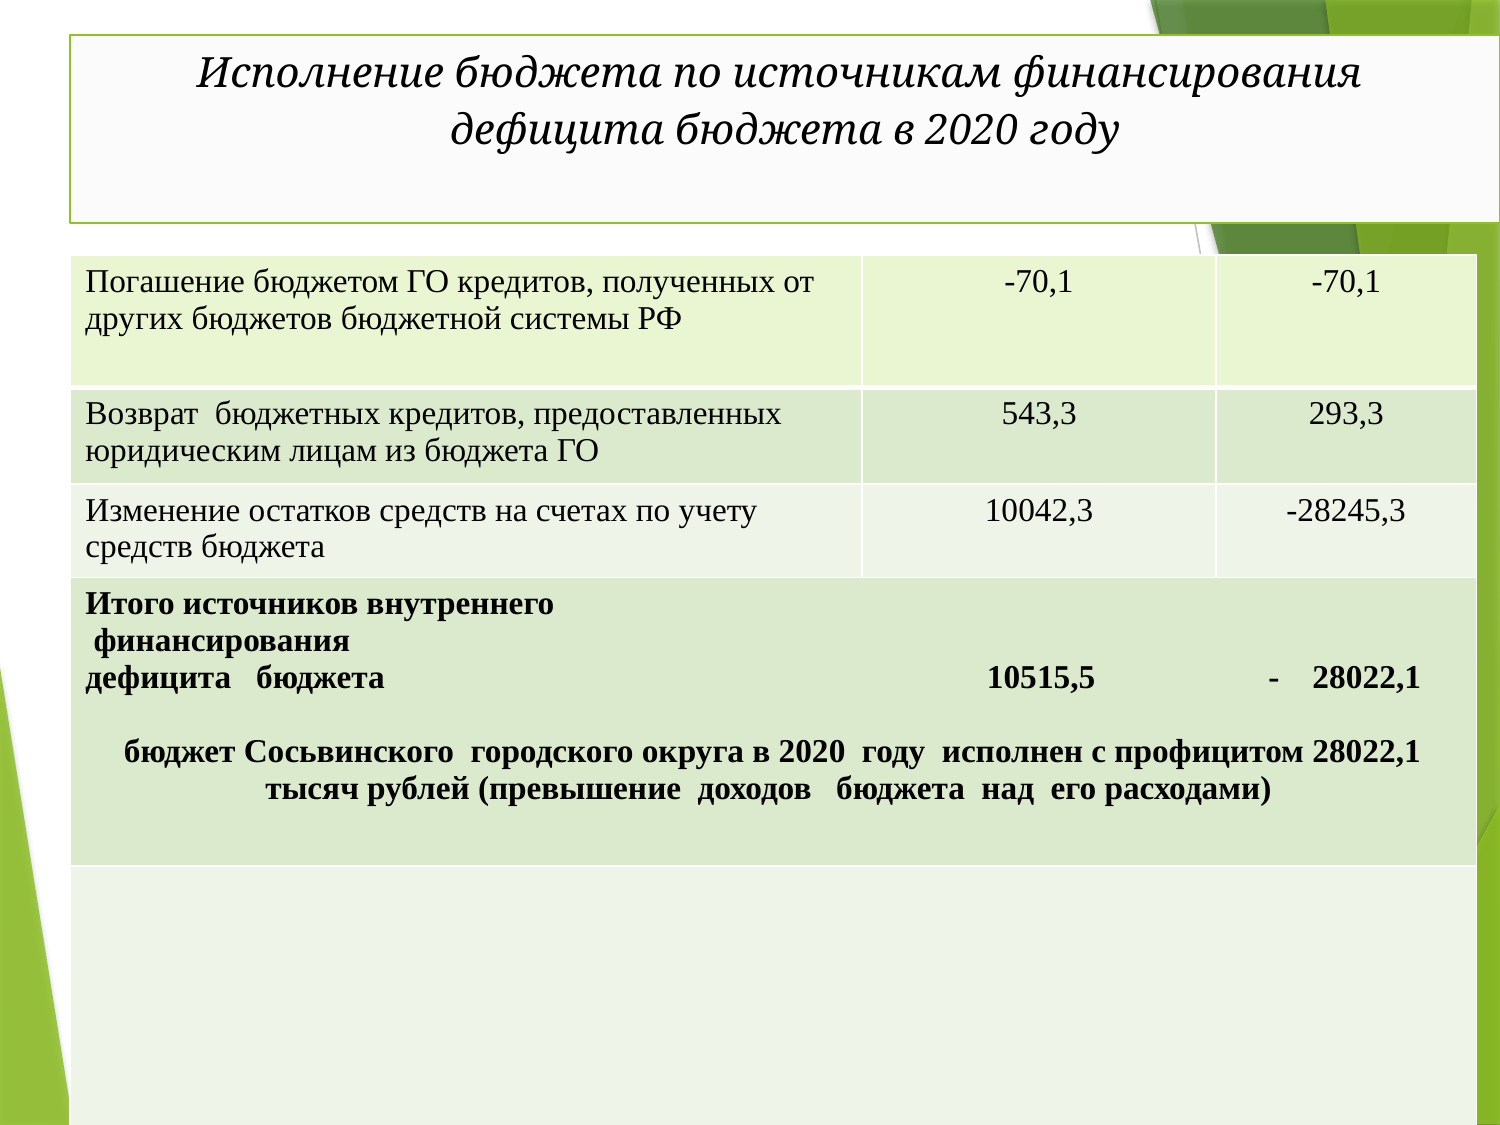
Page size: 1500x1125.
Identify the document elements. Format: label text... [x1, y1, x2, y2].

table_cell 543,3 [863, 390, 1215, 483]
table_header Погашение бюджетом ГО кредитов, полученных от других бюджетов бюджетной системы РФ [71, 256, 861, 385]
title Исполнение бюджета по источникам финансирования дефицита бюджета в 2020 году [69, 34, 1500, 224]
table_cell Изменение остатков средств на счетах по учету средств бюджета [71, 485, 861, 577]
table_cell 10042,3 [863, 485, 1215, 577]
table_cell Возврат бюджетных кредитов, предоставленных юридическим лицам из бюджета ГО [71, 390, 861, 483]
table_header -70,1 [863, 256, 1215, 385]
table_header -70,1 [1217, 256, 1476, 385]
table_cell [71, 867, 1476, 1125]
table_cell 293,3 [1217, 390, 1476, 483]
table_cell Итого источников внутреннего финансирования дефицита бюджета 10515,5 - 28022,1 бюджет Сосьвинского городского округа в 2020 году исполнен с профицитом 28022,1 тысяч рублей (превышение доходов бюджета над его расходами) [71, 578, 1476, 865]
table_cell -28245,3 [1217, 485, 1476, 577]
